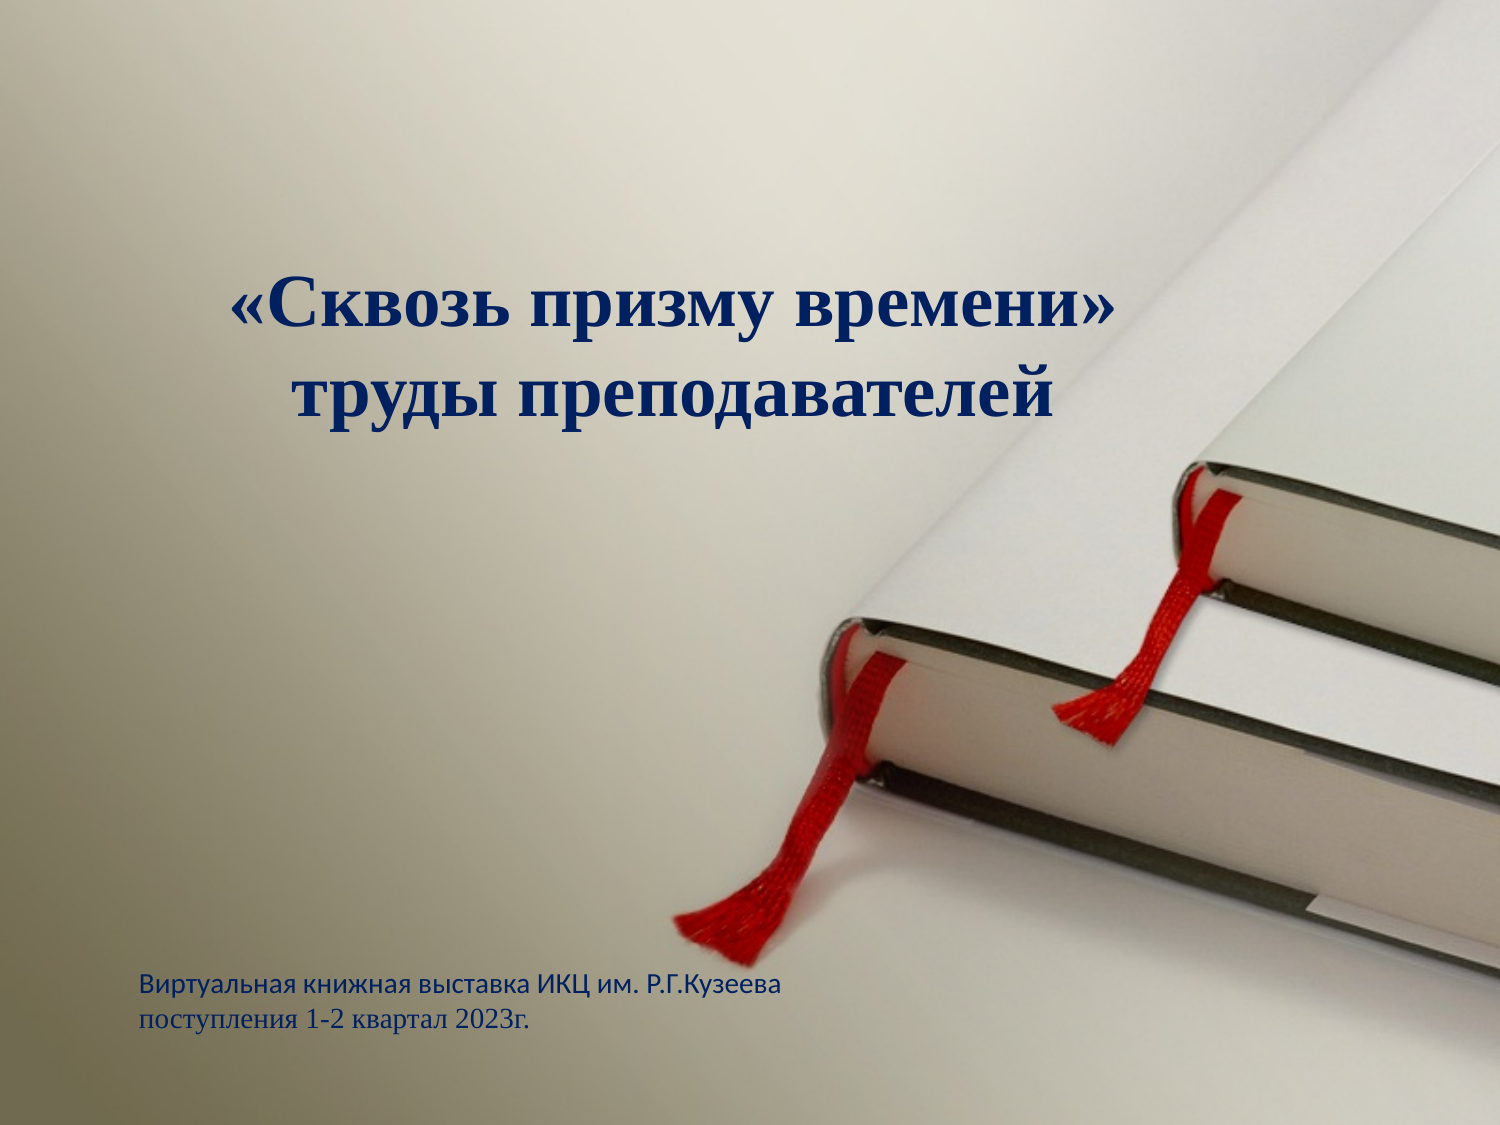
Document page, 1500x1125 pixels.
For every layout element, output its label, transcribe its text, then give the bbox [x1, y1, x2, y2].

title «Сквозь призму времени» труды преподавателей [147, 89, 1200, 504]
picture [0, 0, 1500, 1125]
subtitle Виртуальная книжная выставка ИКЦ им. Р.Г.Кузеева поступления 1-2 квартал 2023г. [123, 940, 869, 1059]
